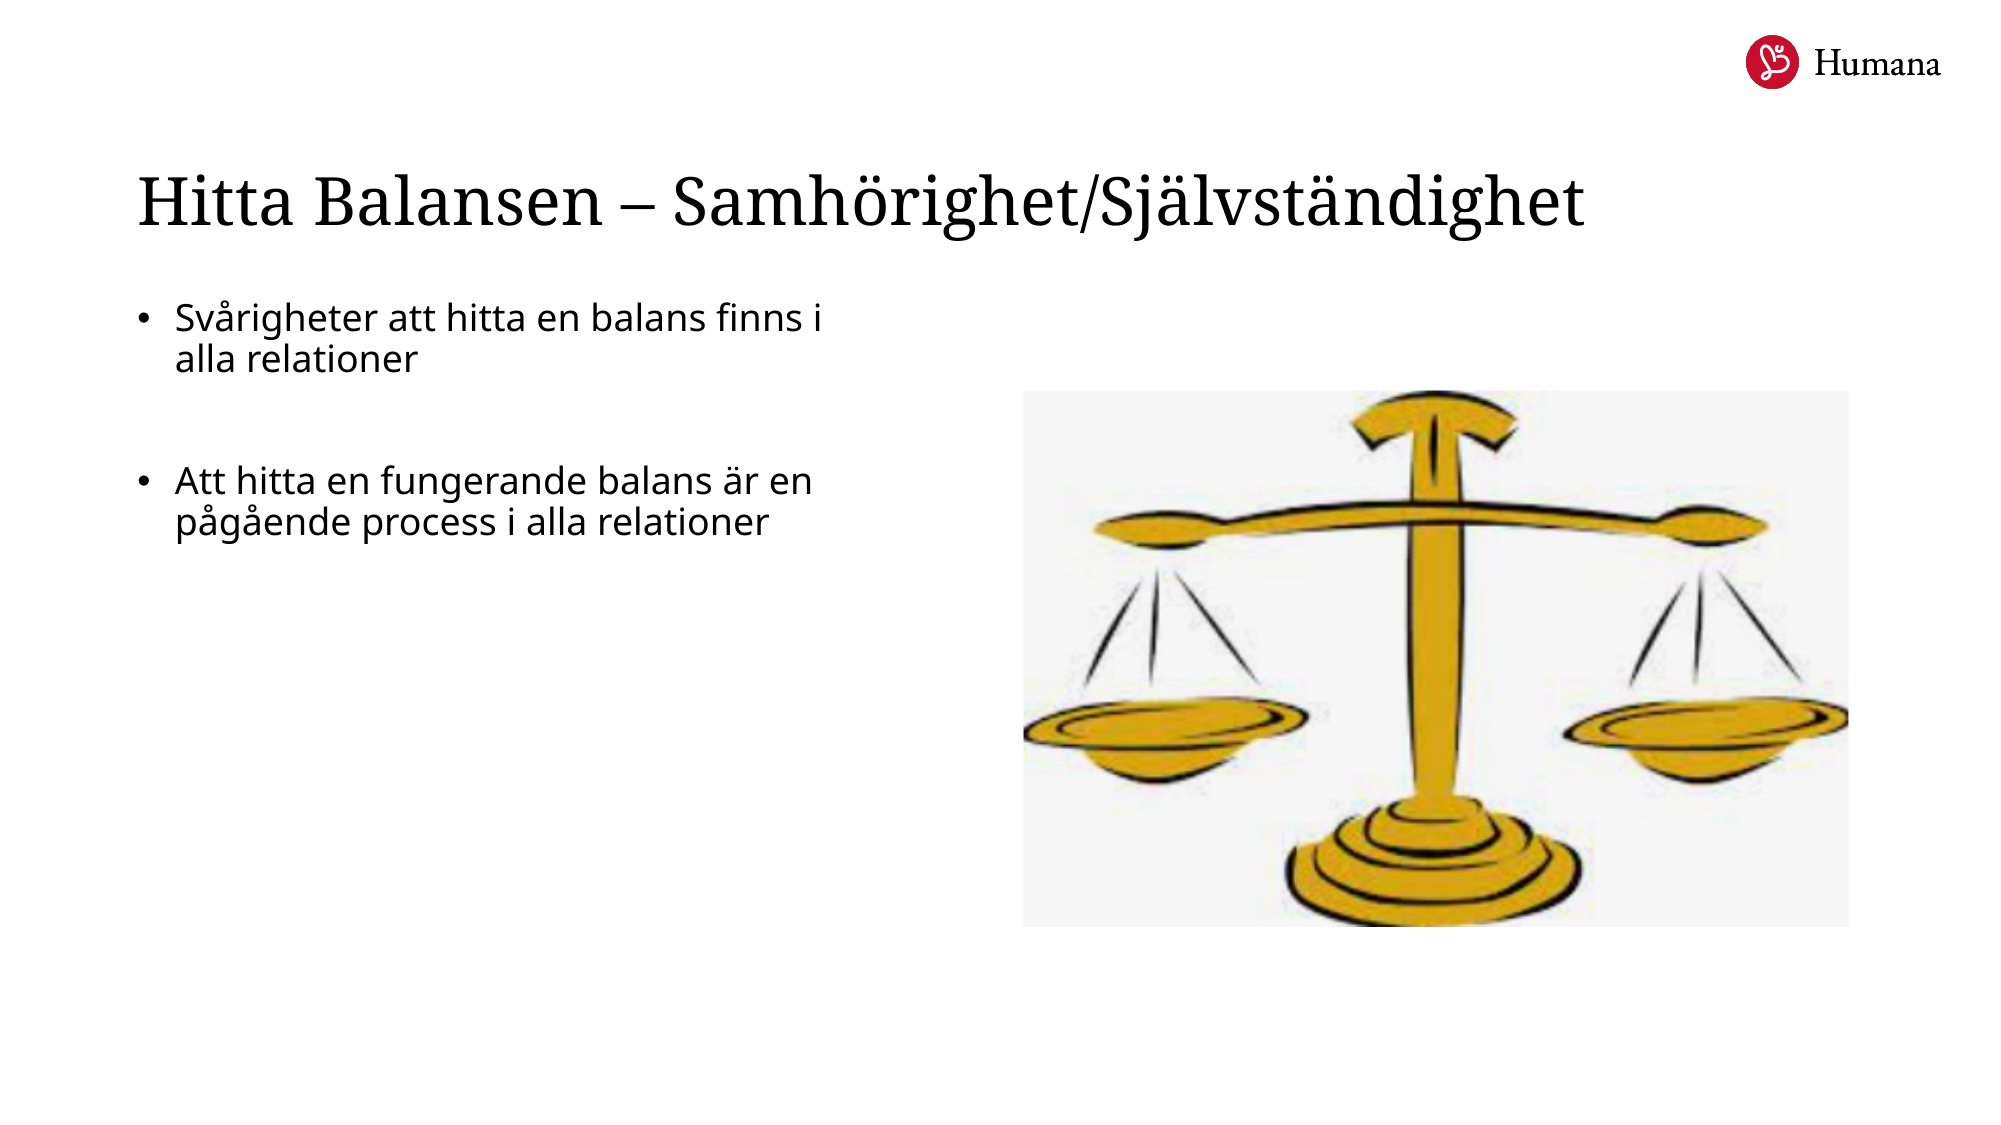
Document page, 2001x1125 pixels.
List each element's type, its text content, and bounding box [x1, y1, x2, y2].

text_box Svårigheter att hitta en balans finns i alla relationer ​ Att hitta en fungerande balans är en pågående process i alla relationer [137, 299, 988, 1014]
picture [1746, 35, 1941, 89]
picture [1014, 385, 1865, 927]
title Hitta Balansen – Samhörighet/Självständighet [137, 132, 1863, 276]
